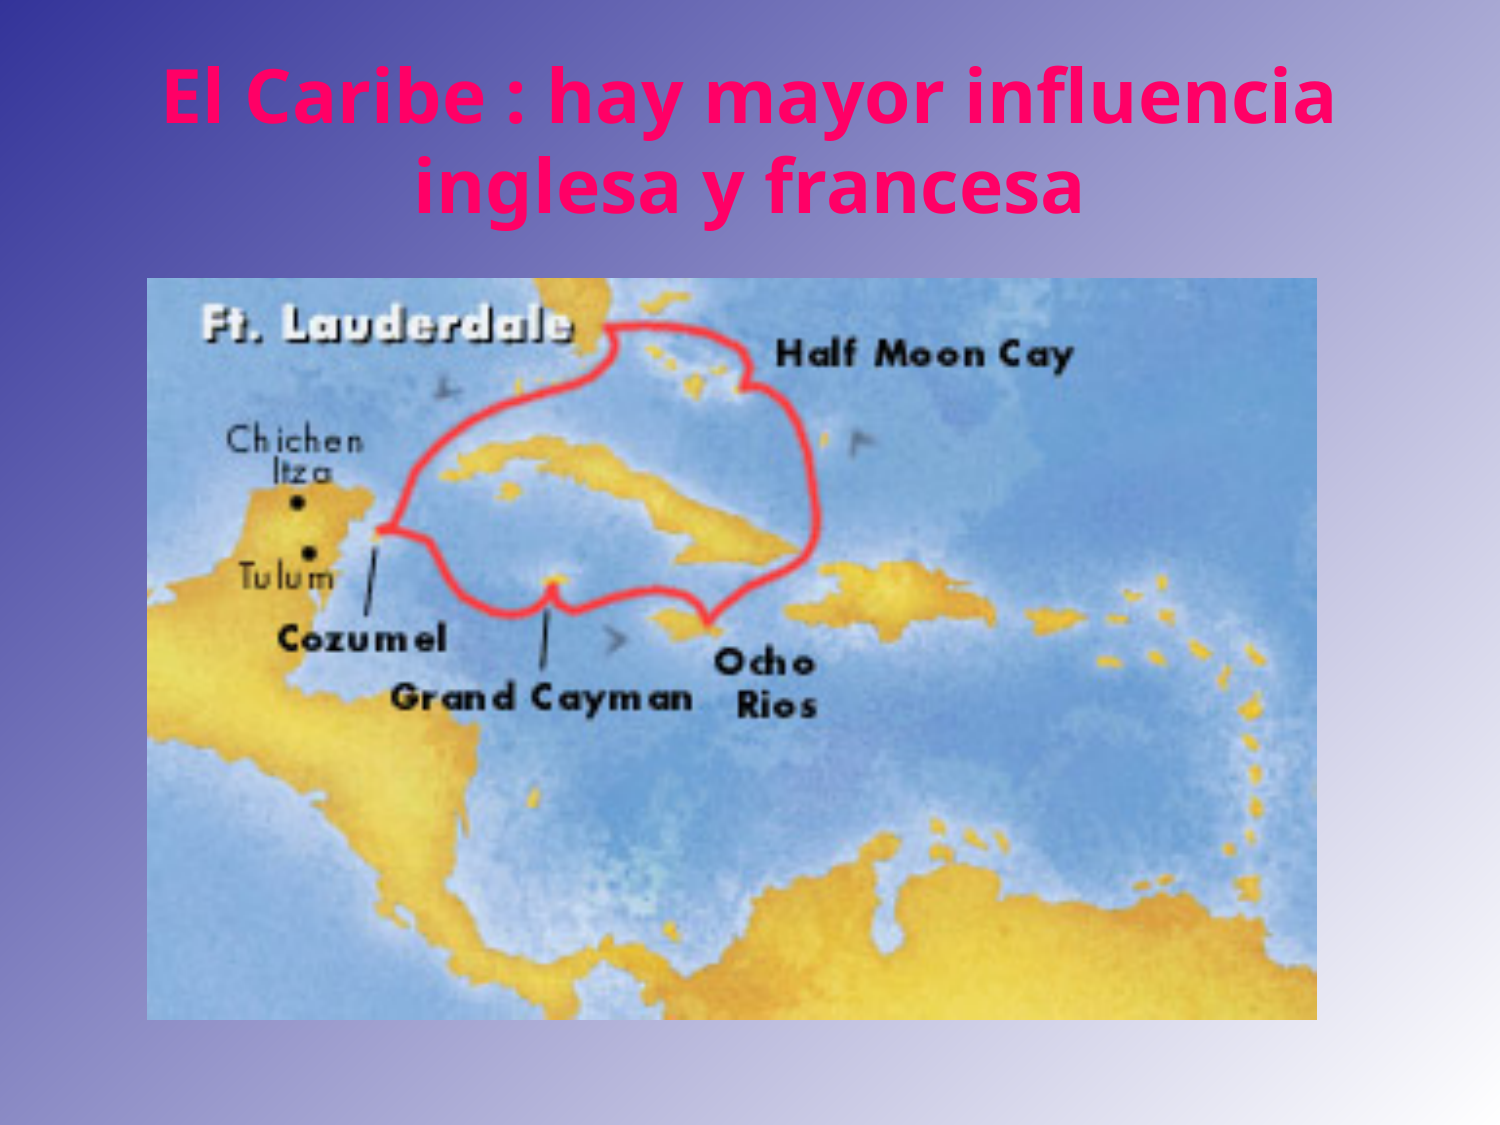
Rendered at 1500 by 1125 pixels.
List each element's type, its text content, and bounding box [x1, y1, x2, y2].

title El Caribe : hay mayor influencia inglesa y francesa [74, 44, 1426, 233]
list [147, 278, 1318, 1020]
